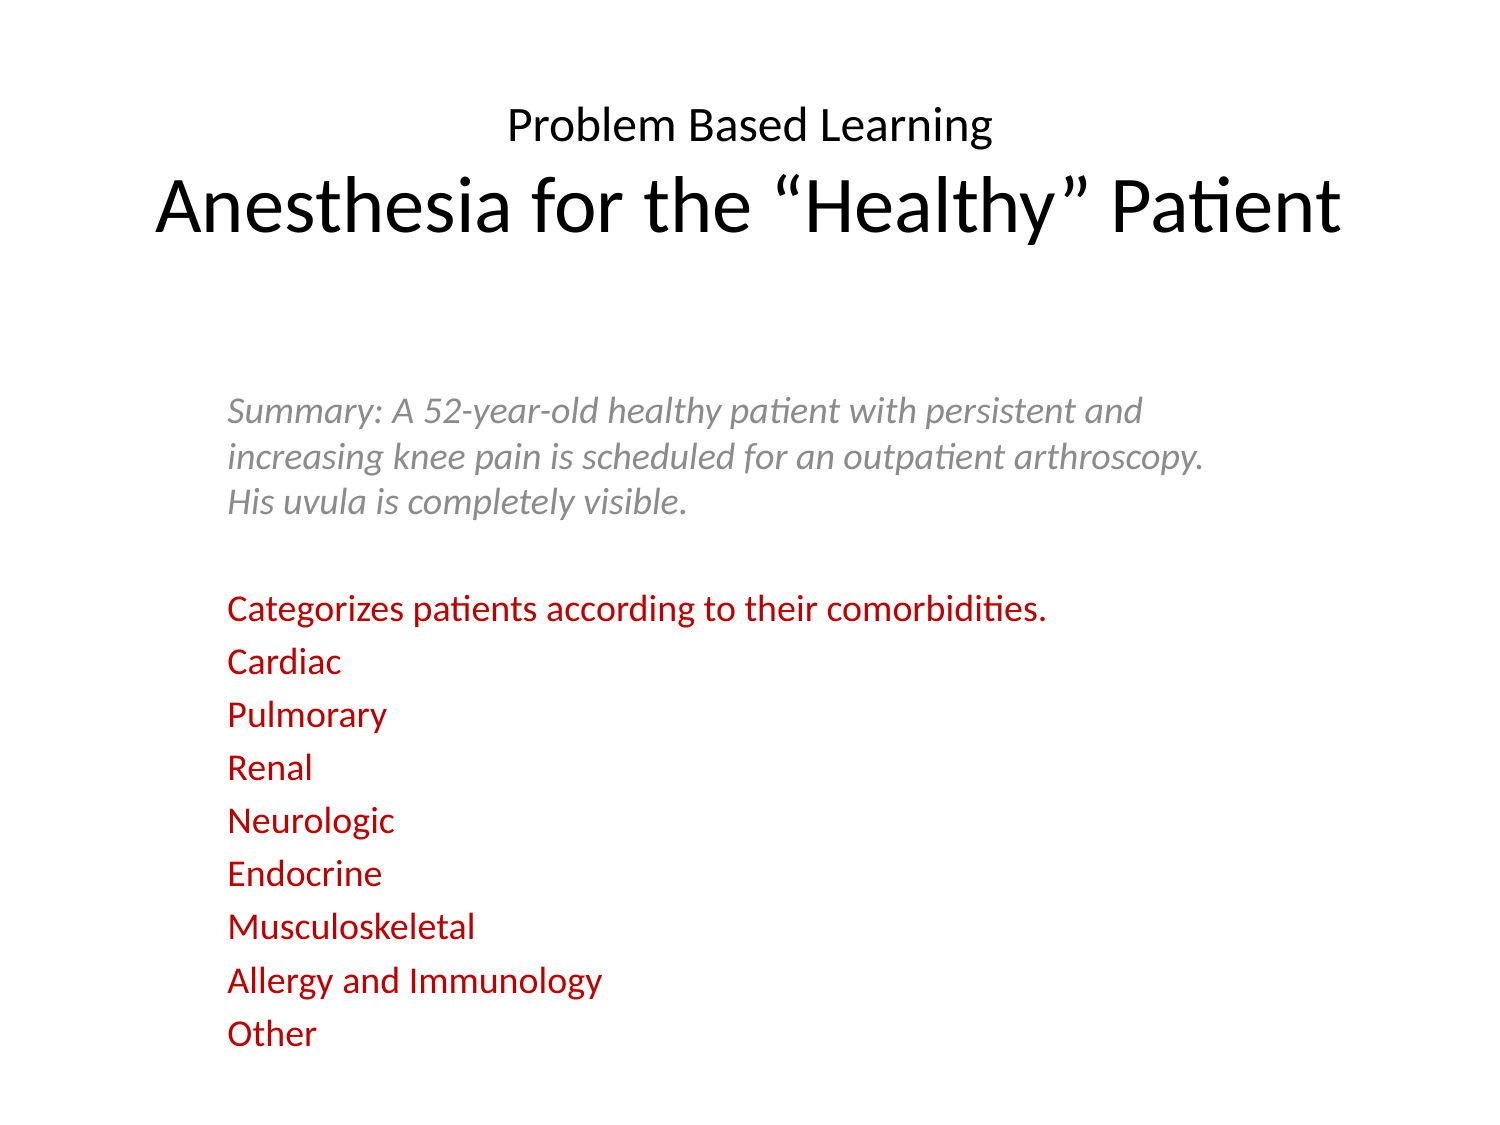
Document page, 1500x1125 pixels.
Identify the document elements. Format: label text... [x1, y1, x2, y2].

subtitle Summary: A 52-year-old healthy patient with persistent and increasing knee pain is scheduled for an outpatient arthroscopy. His uvula is completely visible. Categorizes patients according to their comorbidities. Cardiac Pulmorary Renal Neurologic Endocrine Musculoskeletal Allergy and Immunology Other [212, 324, 1263, 1063]
title Problem Based Learning Anesthesia for the “Healthy” Patient [112, 50, 1388, 292]
